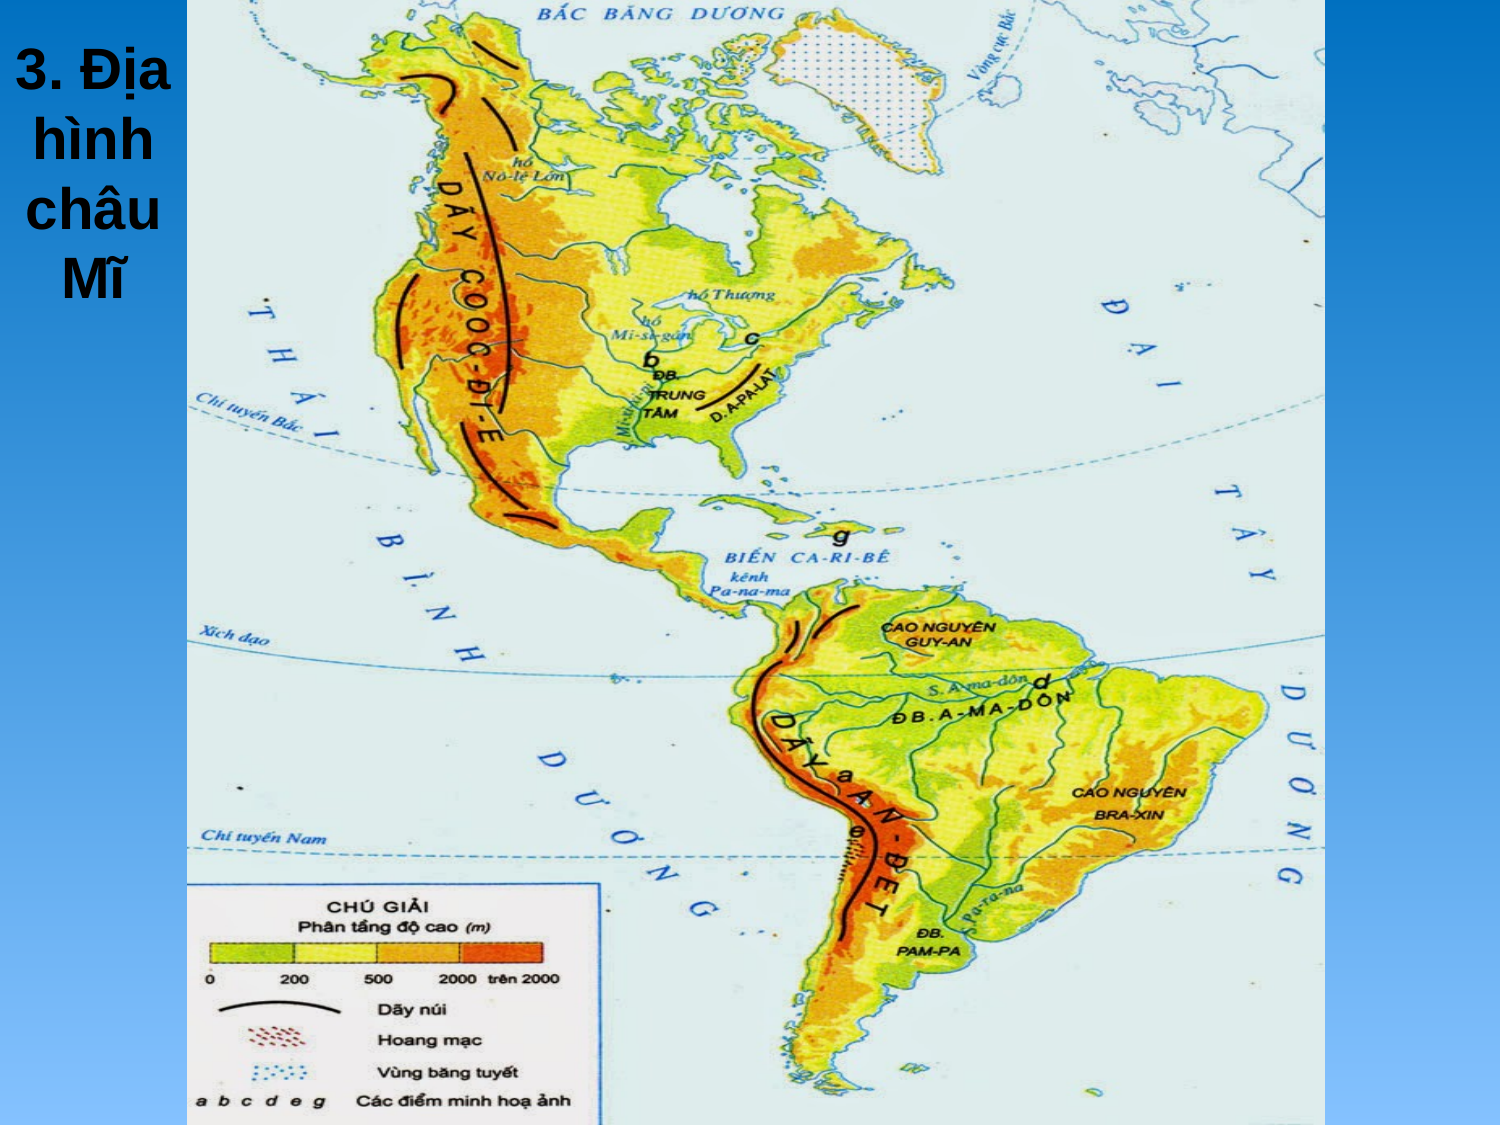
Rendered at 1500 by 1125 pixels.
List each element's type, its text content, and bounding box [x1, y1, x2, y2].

picture [187, 0, 1325, 1125]
text_box 3. Địa hình châu Mĩ [0, 23, 182, 319]
